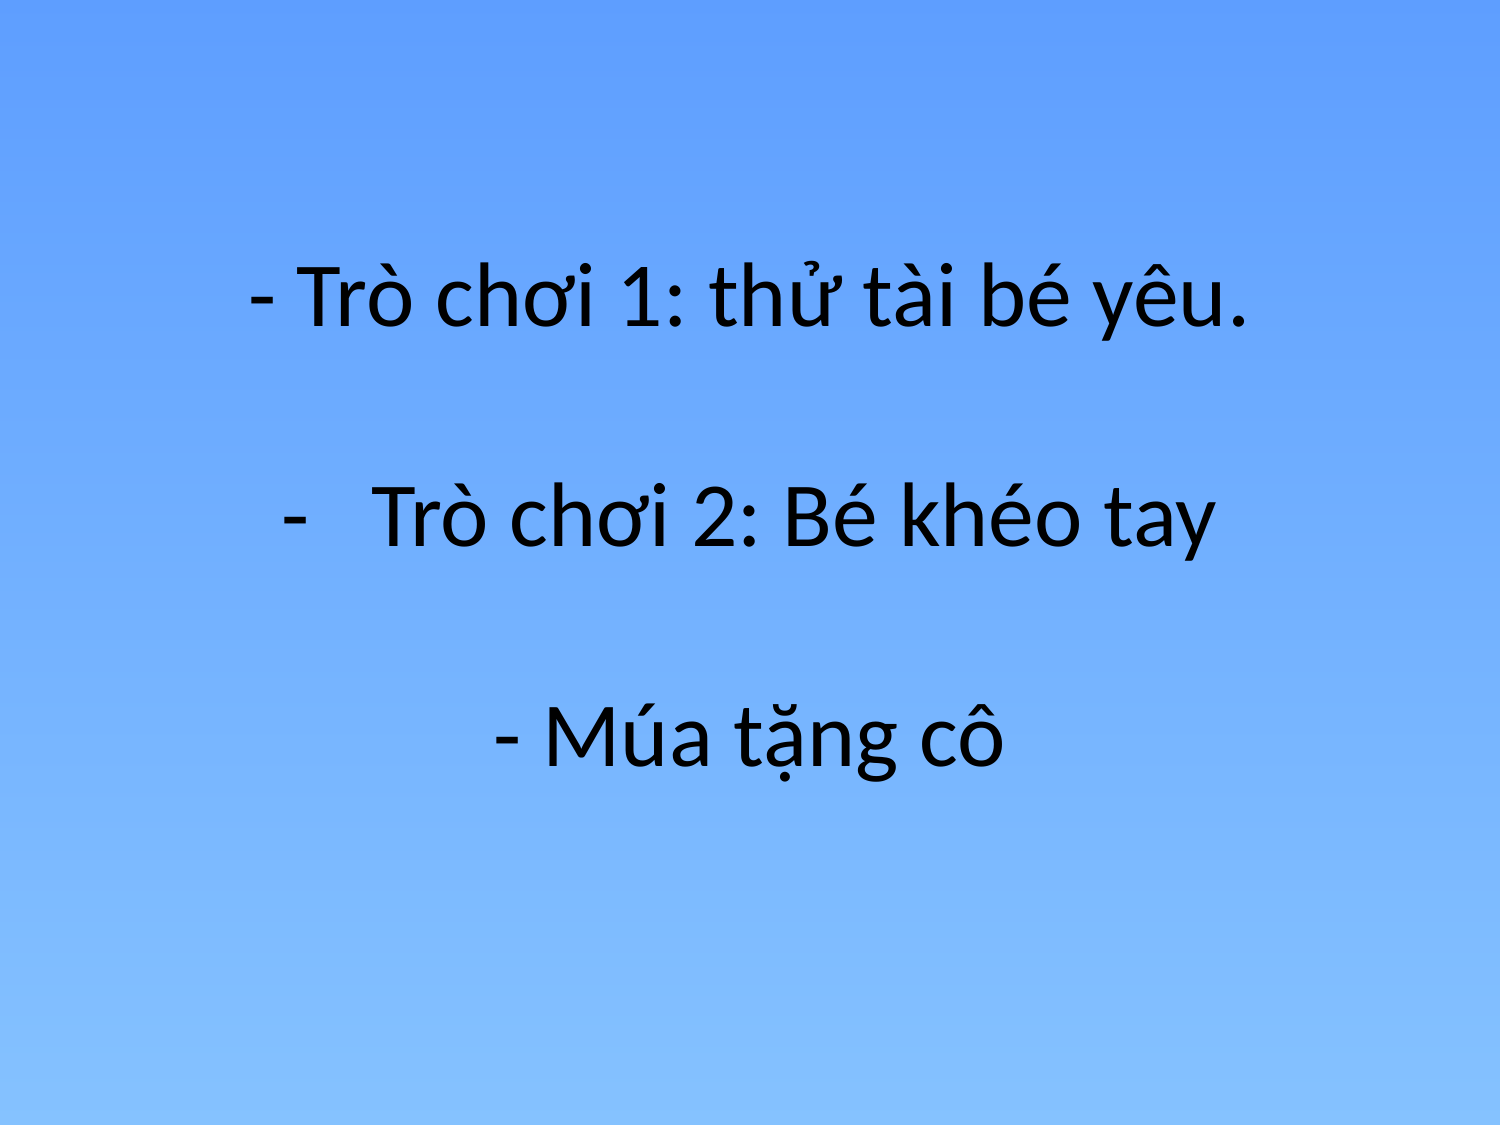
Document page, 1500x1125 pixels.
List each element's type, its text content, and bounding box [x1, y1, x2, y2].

title - Trò chơi 1: thử tài bé yêu. - Trò chơi 2: Bé khéo tay - Múa tặng cô [75, 45, 1425, 975]
